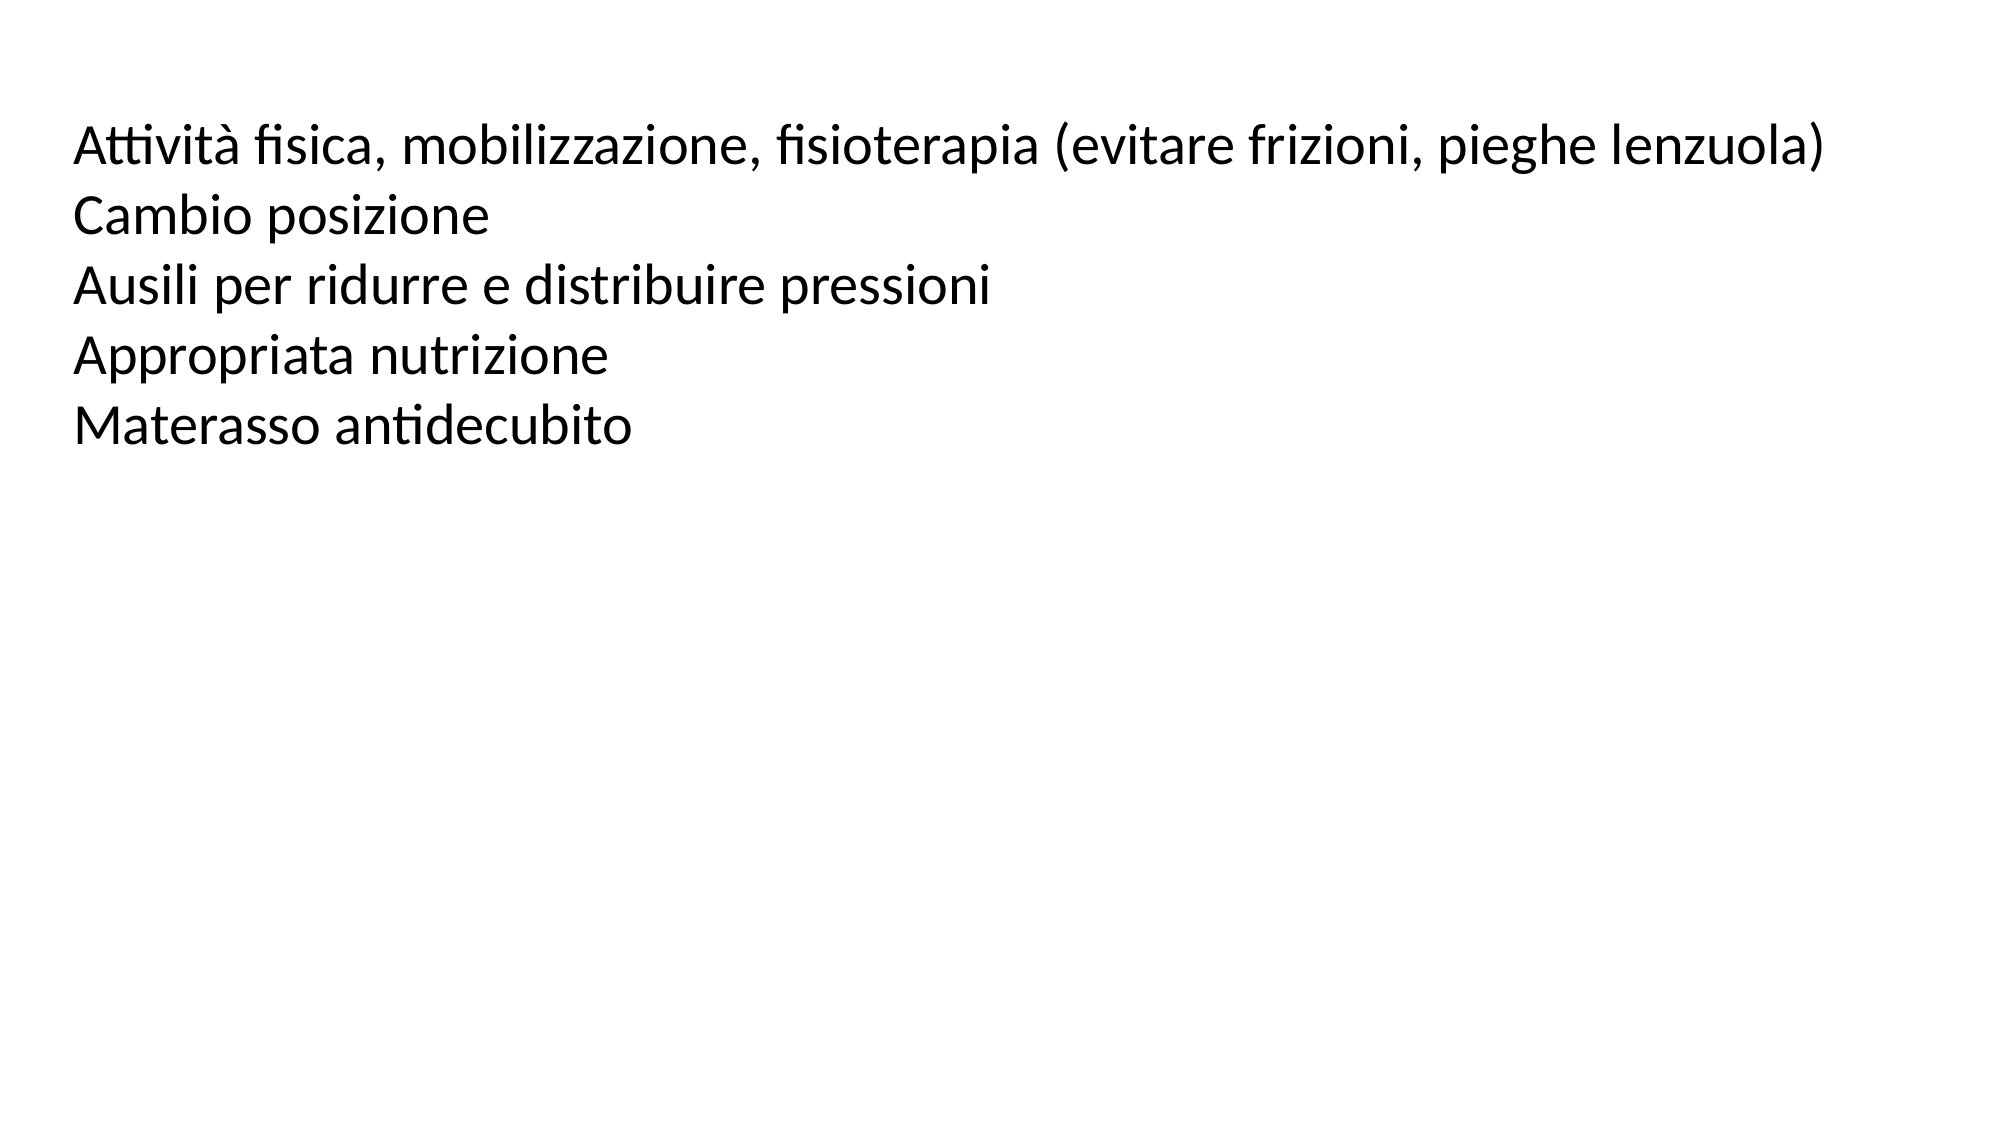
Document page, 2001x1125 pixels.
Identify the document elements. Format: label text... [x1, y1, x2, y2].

text_box Attività fisica, mobilizzazione, fisioterapia (evitare frizioni, pieghe lenzuola) Cambio posizione Ausili per ridurre e distribuire pressioni Appropriata nutrizione Materasso antidecubito [58, 98, 1920, 464]
